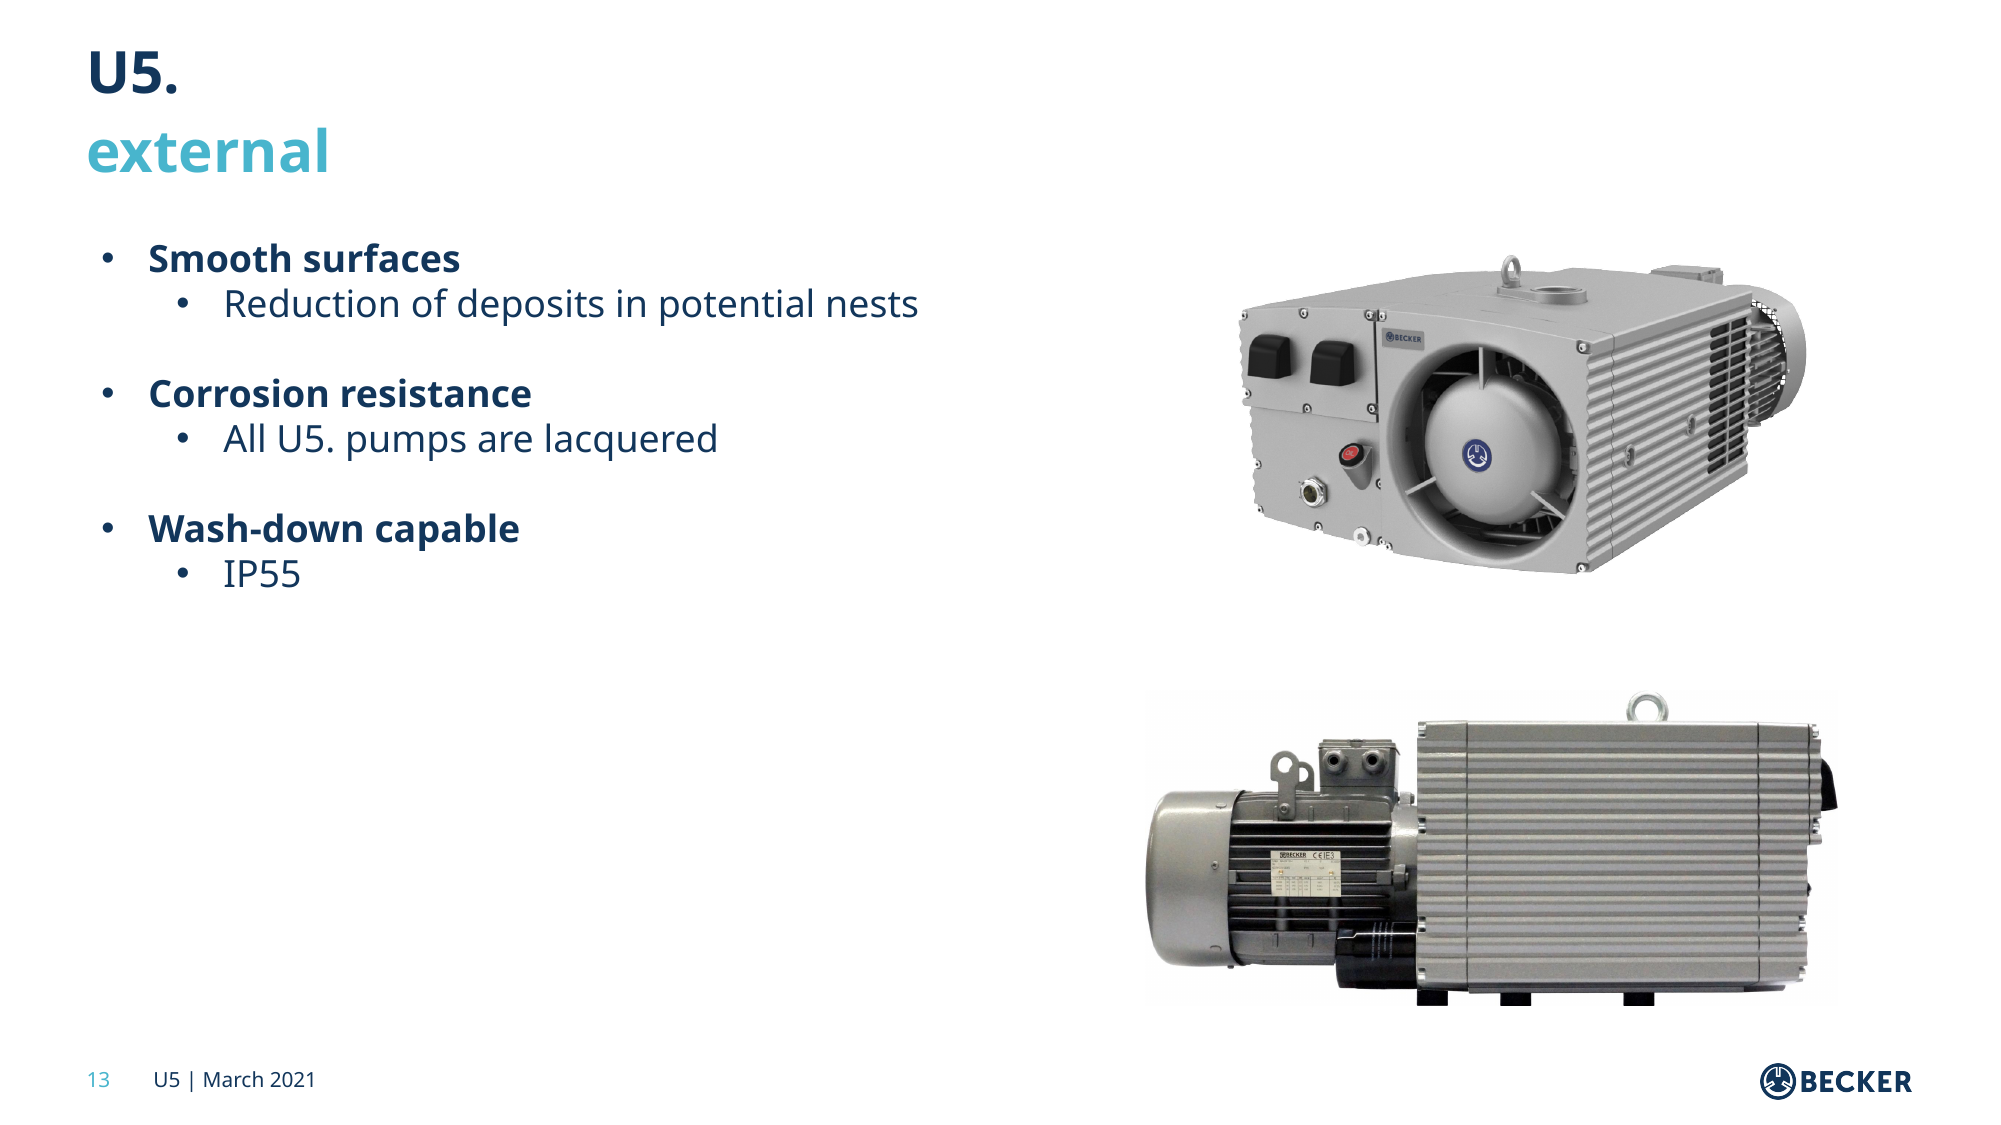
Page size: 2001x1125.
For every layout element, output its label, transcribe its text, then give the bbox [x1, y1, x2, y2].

footer U5 | March 2021 [153, 1067, 1600, 1094]
picture [999, 63, 2000, 1006]
picture [1760, 1063, 1912, 1100]
text_box Smooth surfaces Reduction of deposits in potential nests Corrosion resistance All U5. pumps are lacquered Wash-down capable IP55 [86, 227, 999, 648]
title external [86, 113, 817, 185]
slide_number 13 [86, 1067, 142, 1094]
text_box U5. [86, 35, 817, 106]
